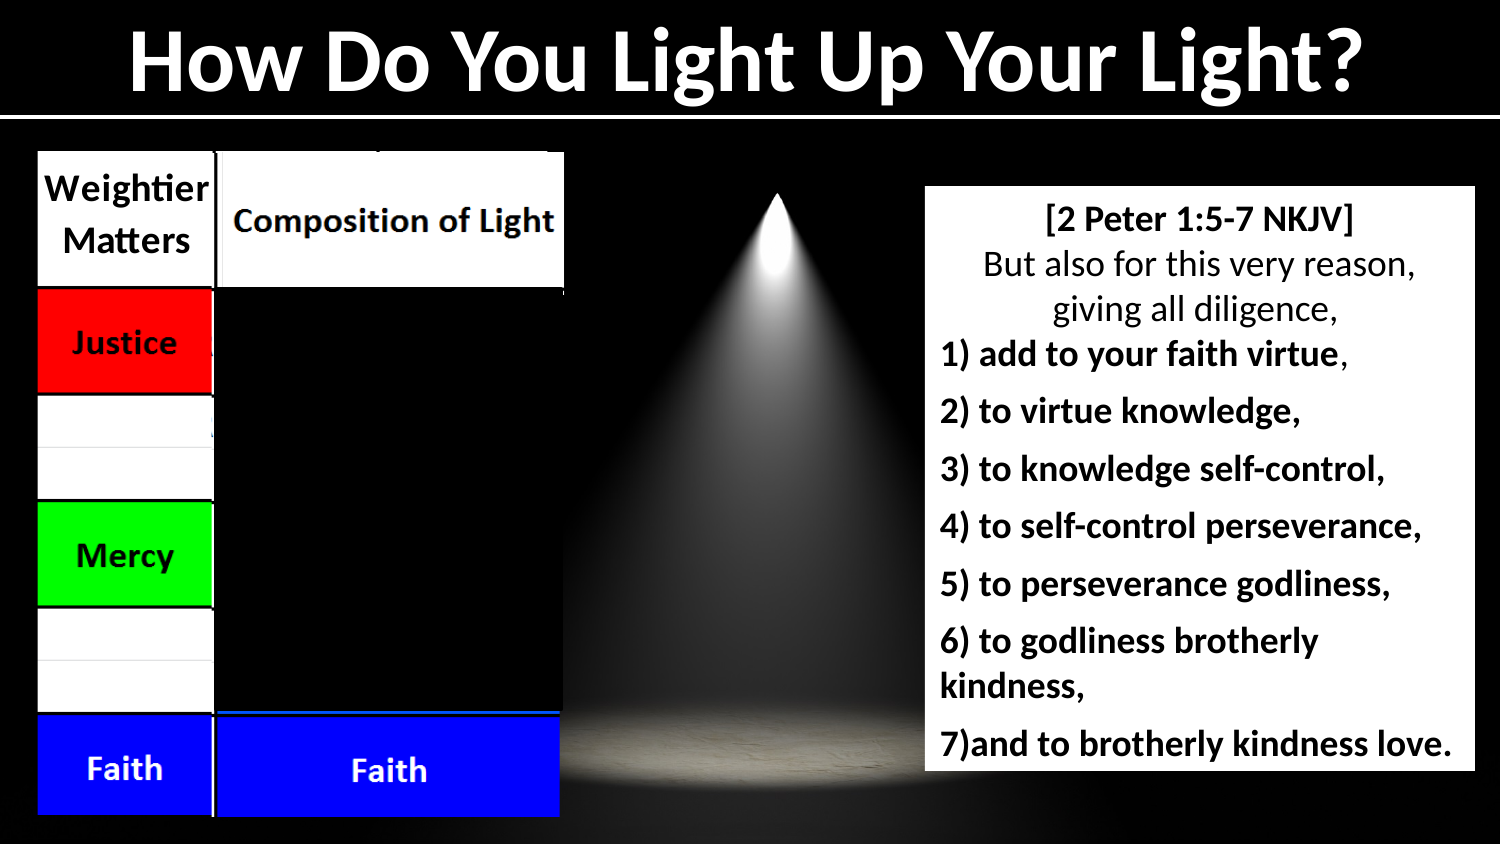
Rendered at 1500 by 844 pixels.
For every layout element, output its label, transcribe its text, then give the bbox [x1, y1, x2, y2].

text_box [2 Peter 1:5-7 NKJV] But also for this very reason, giving all diligence, 1) add to your faith virtue, 2) to virtue knowledge, 3) to knowledge self-control, 4) to self-control perseverance, 5) to perseverance godliness, 6) to godliness brotherly kindness, 7)and to brotherly kindness love. [924, 186, 1475, 771]
picture [0, 147, 1500, 844]
